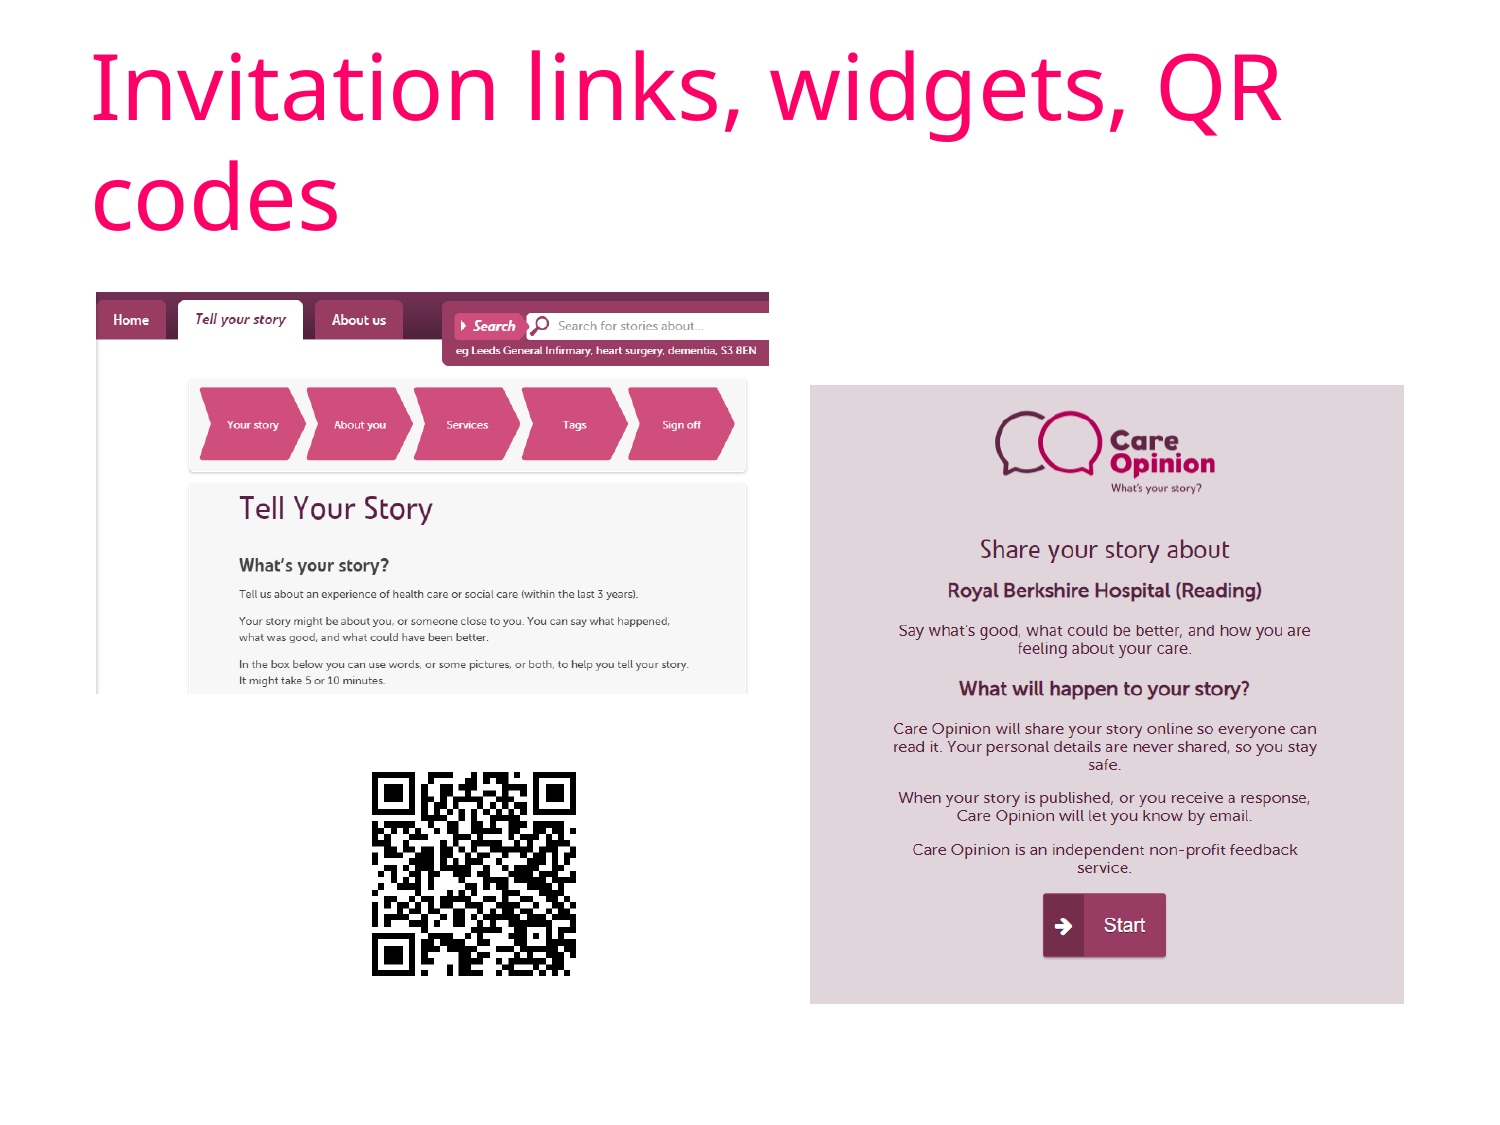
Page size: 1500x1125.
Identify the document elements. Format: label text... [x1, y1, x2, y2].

picture [810, 385, 1404, 1004]
picture [348, 746, 597, 998]
title Invitation links, widgets, QR codes [75, 45, 1425, 233]
picture [96, 292, 769, 695]
